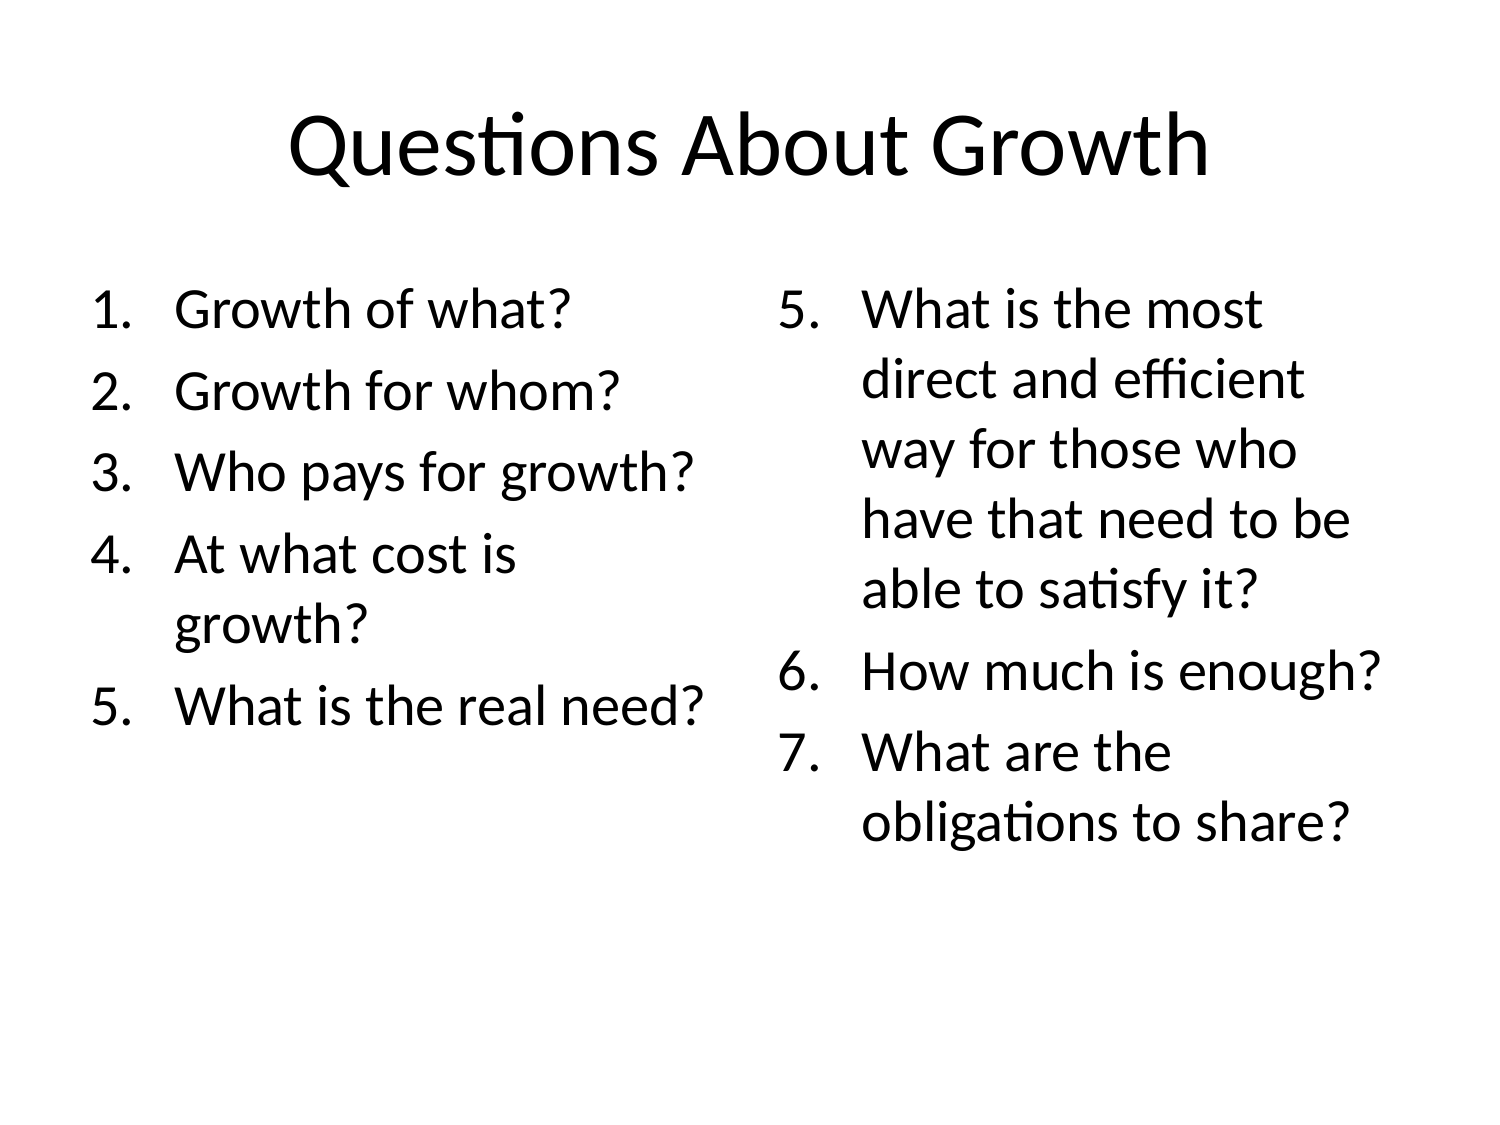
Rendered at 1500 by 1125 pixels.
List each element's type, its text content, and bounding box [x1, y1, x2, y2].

list Growth of what? Growth for whom? Who pays for growth? At what cost is growth? What is the real need? [75, 262, 738, 1005]
title Questions About Growth [75, 45, 1425, 233]
list What is the most direct and efficient way for those who have that need to be able to satisfy it? How much is enough? What are the obligations to share? [762, 262, 1425, 1005]
